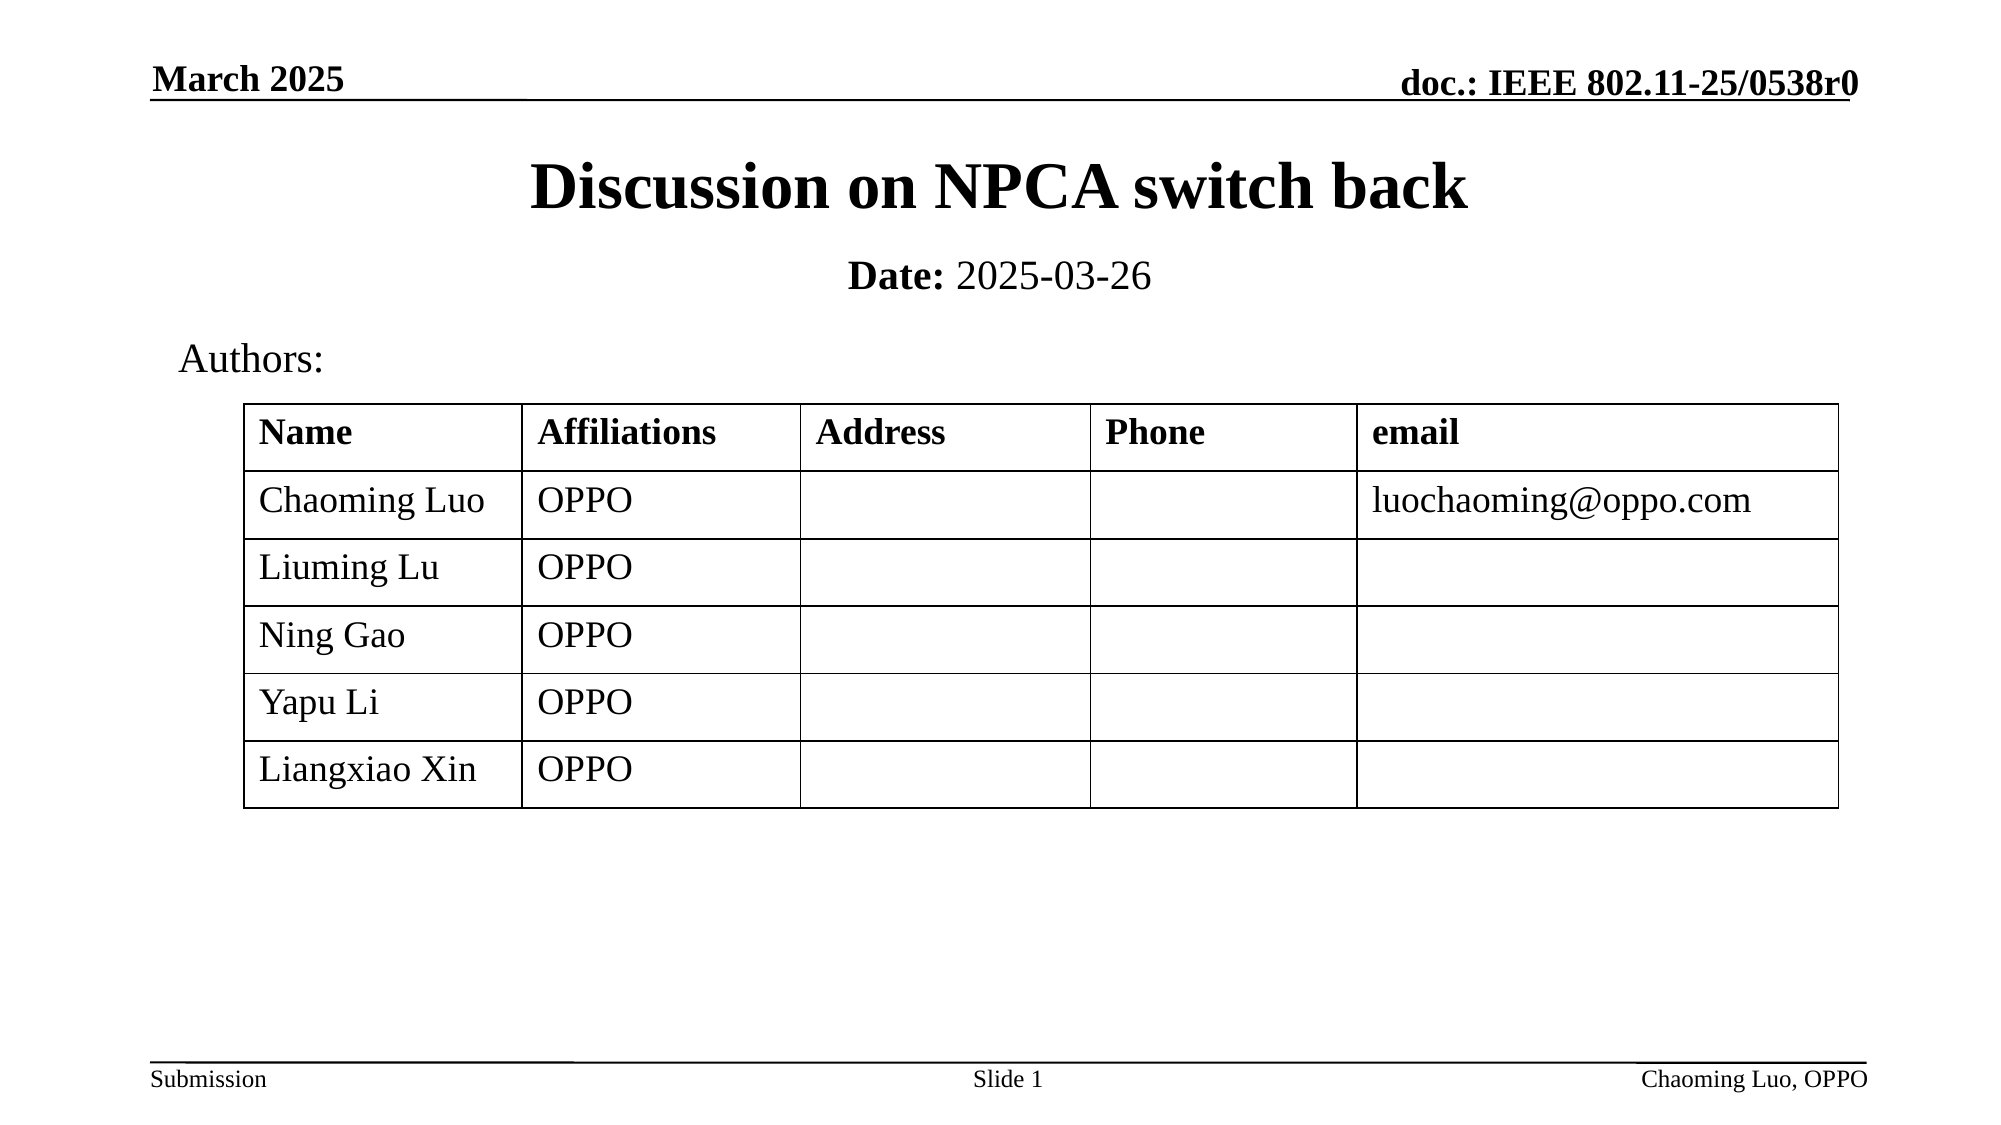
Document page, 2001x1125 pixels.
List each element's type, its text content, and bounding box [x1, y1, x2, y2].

table_header Affiliations [523, 405, 800, 470]
table_cell [1091, 540, 1356, 605]
footer Chaoming Luo, OPPO [1171, 1061, 1869, 1093]
table_cell [801, 607, 1090, 673]
table_cell OPPO [523, 674, 800, 740]
table_cell [1091, 742, 1356, 807]
table_cell [801, 540, 1090, 605]
table_cell OPPO [523, 607, 800, 673]
table_cell OPPO [523, 742, 800, 807]
table_cell [1358, 742, 1838, 807]
slide_number Slide 1 [950, 1061, 1067, 1123]
table_cell [1091, 607, 1356, 673]
table_header Phone [1091, 405, 1356, 470]
table_cell Ning Gao [245, 607, 521, 673]
table_cell luochaoming@oppo.com [1358, 472, 1838, 538]
table_cell [1358, 607, 1838, 673]
table_cell [801, 674, 1090, 740]
table_cell Liuming Lu [245, 540, 521, 605]
text_box Authors: [162, 323, 401, 387]
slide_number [152, 54, 563, 100]
subtitle Date: 2025-03-26 [299, 239, 1701, 319]
table_cell Chaoming Luo [245, 472, 521, 538]
table_cell [1358, 540, 1838, 605]
table_header email [1358, 405, 1838, 470]
table_cell Liangxiao Xin [245, 742, 521, 807]
table_cell [1358, 674, 1838, 740]
table_cell [801, 472, 1090, 538]
title Discussion on NPCA switch back [149, 119, 1851, 244]
table_cell [801, 742, 1090, 807]
table_cell [1091, 472, 1356, 538]
table_header Name [245, 405, 521, 470]
table_cell OPPO [523, 540, 800, 605]
table_header Address [801, 405, 1090, 470]
table_cell OPPO [523, 472, 800, 538]
table_cell [1091, 674, 1356, 740]
table_cell Yapu Li [245, 674, 521, 740]
